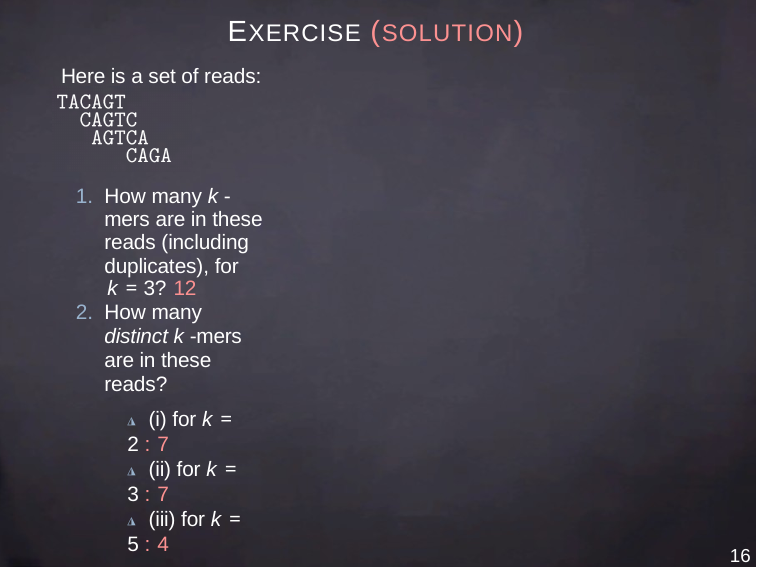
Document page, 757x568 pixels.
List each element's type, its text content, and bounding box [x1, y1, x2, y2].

slide_number 16 [725, 543, 755, 568]
title EXERCISE (SOLUTION) [65, 12, 691, 62]
picture [0, 0, 756, 567]
text_box Here is a set of reads: ❚❆❈❆●❚ ❈❆●❚❈ ❆●❚❈❆ ❈❆●❆ How many k -mers are in these reads (including duplicates), for k = 3? 12 How many distinct k -mers are in these reads? ◮ (i) for k = 2 : 7 ◮ (ii) for k = 3 : 7 ◮ (iii) for k = 5 : 4 Pretend these reads come from the genome TACAGTCAGA. What is the largest k such that the set of distinct k -mers in the genome is exactly the set of distinct k -mers in the reads above? 3; for k=4, TCAG does not appear in the reads For any value of k , is there a mathematical relation between N, the number of k -mers (incl. duplicates) in a sequence, and L, the length of that sequence? N = L − k + 1 [56, 62, 693, 568]
